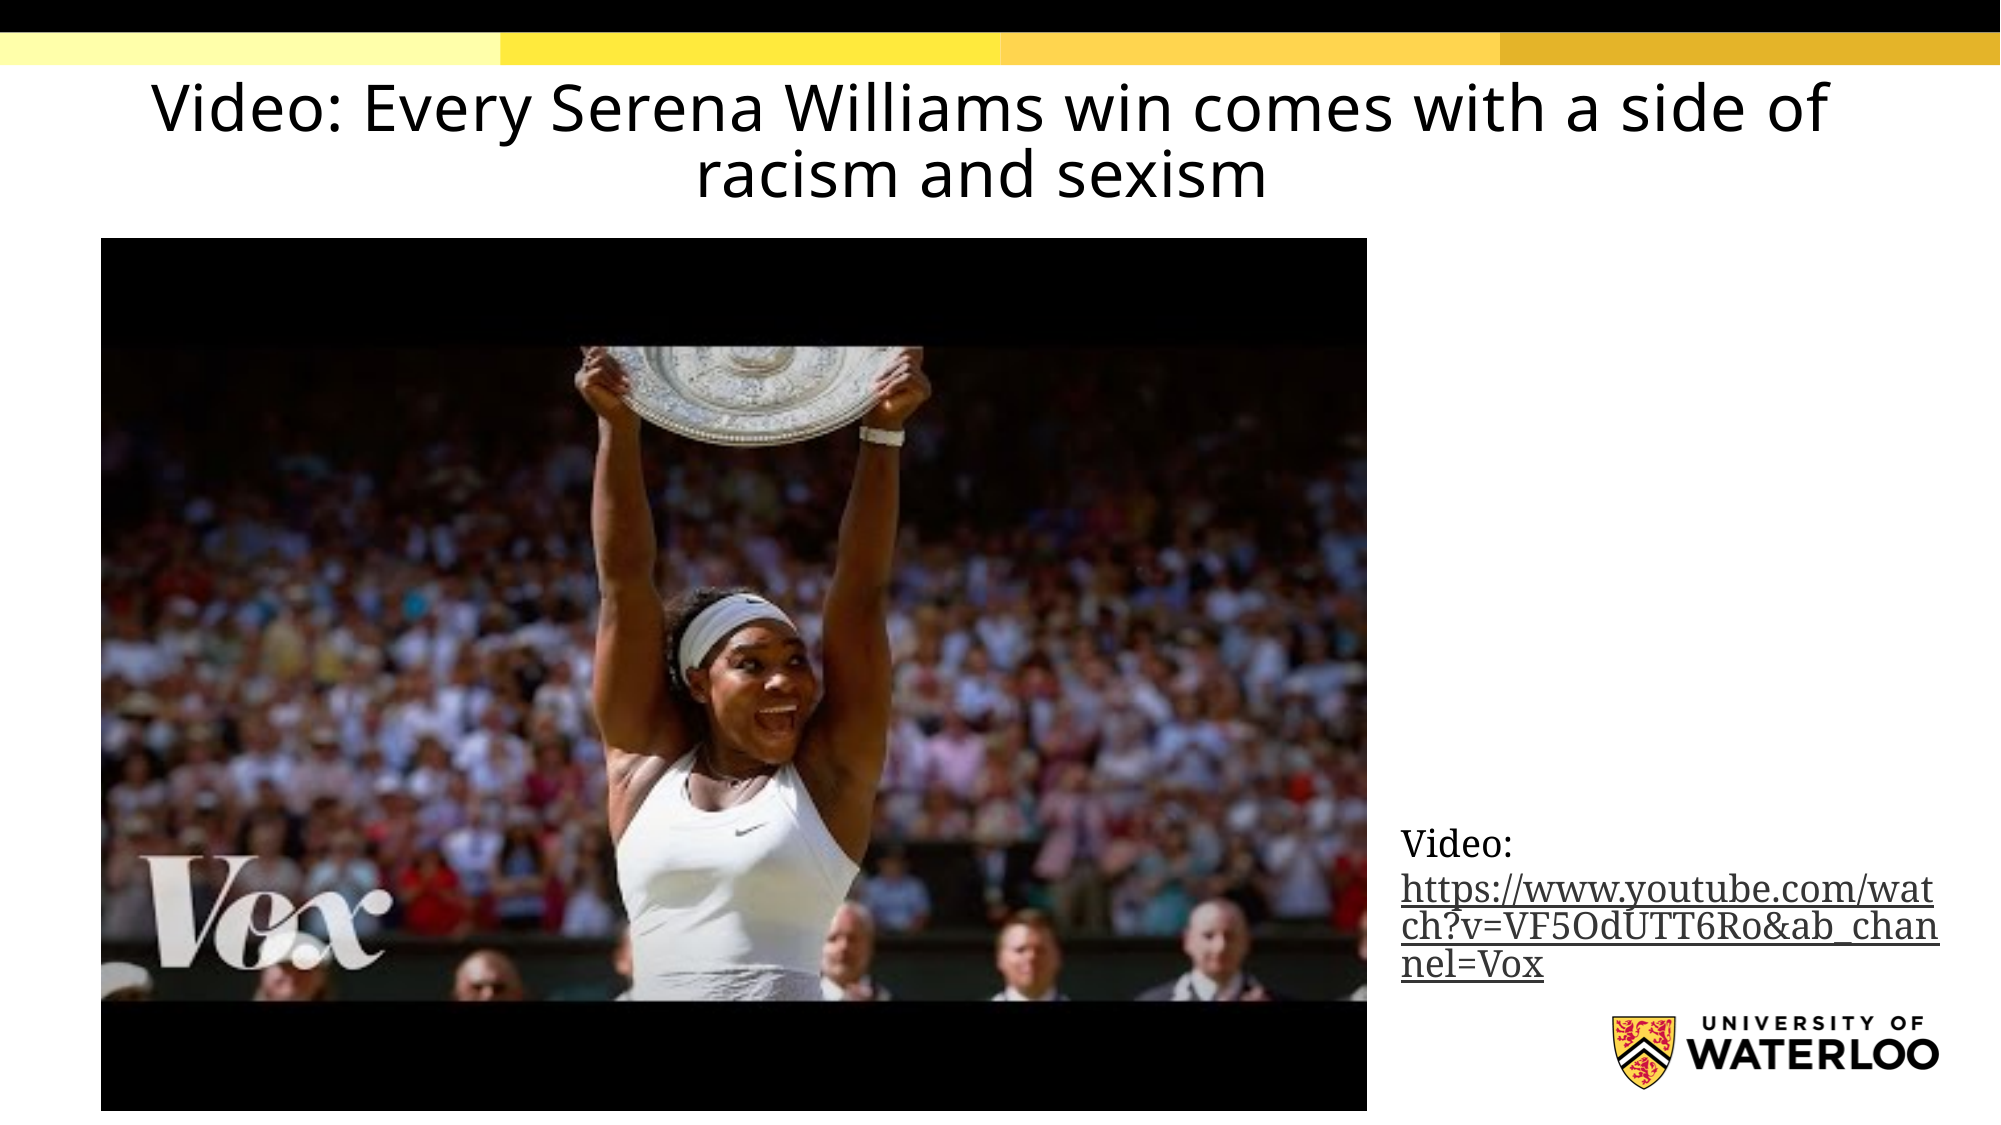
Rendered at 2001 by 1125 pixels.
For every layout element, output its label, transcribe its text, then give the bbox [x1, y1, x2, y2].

title Video: Every Serena Williams win comes with a side of racism and sexism [42, 71, 1941, 219]
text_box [100, 237, 1367, 1112]
text_box Video: https://www.youtube.com/watch?v=VF5OdUTT6Ro&ab_channel=Vox [1385, 812, 1967, 1014]
picture [1606, 1014, 1945, 1095]
